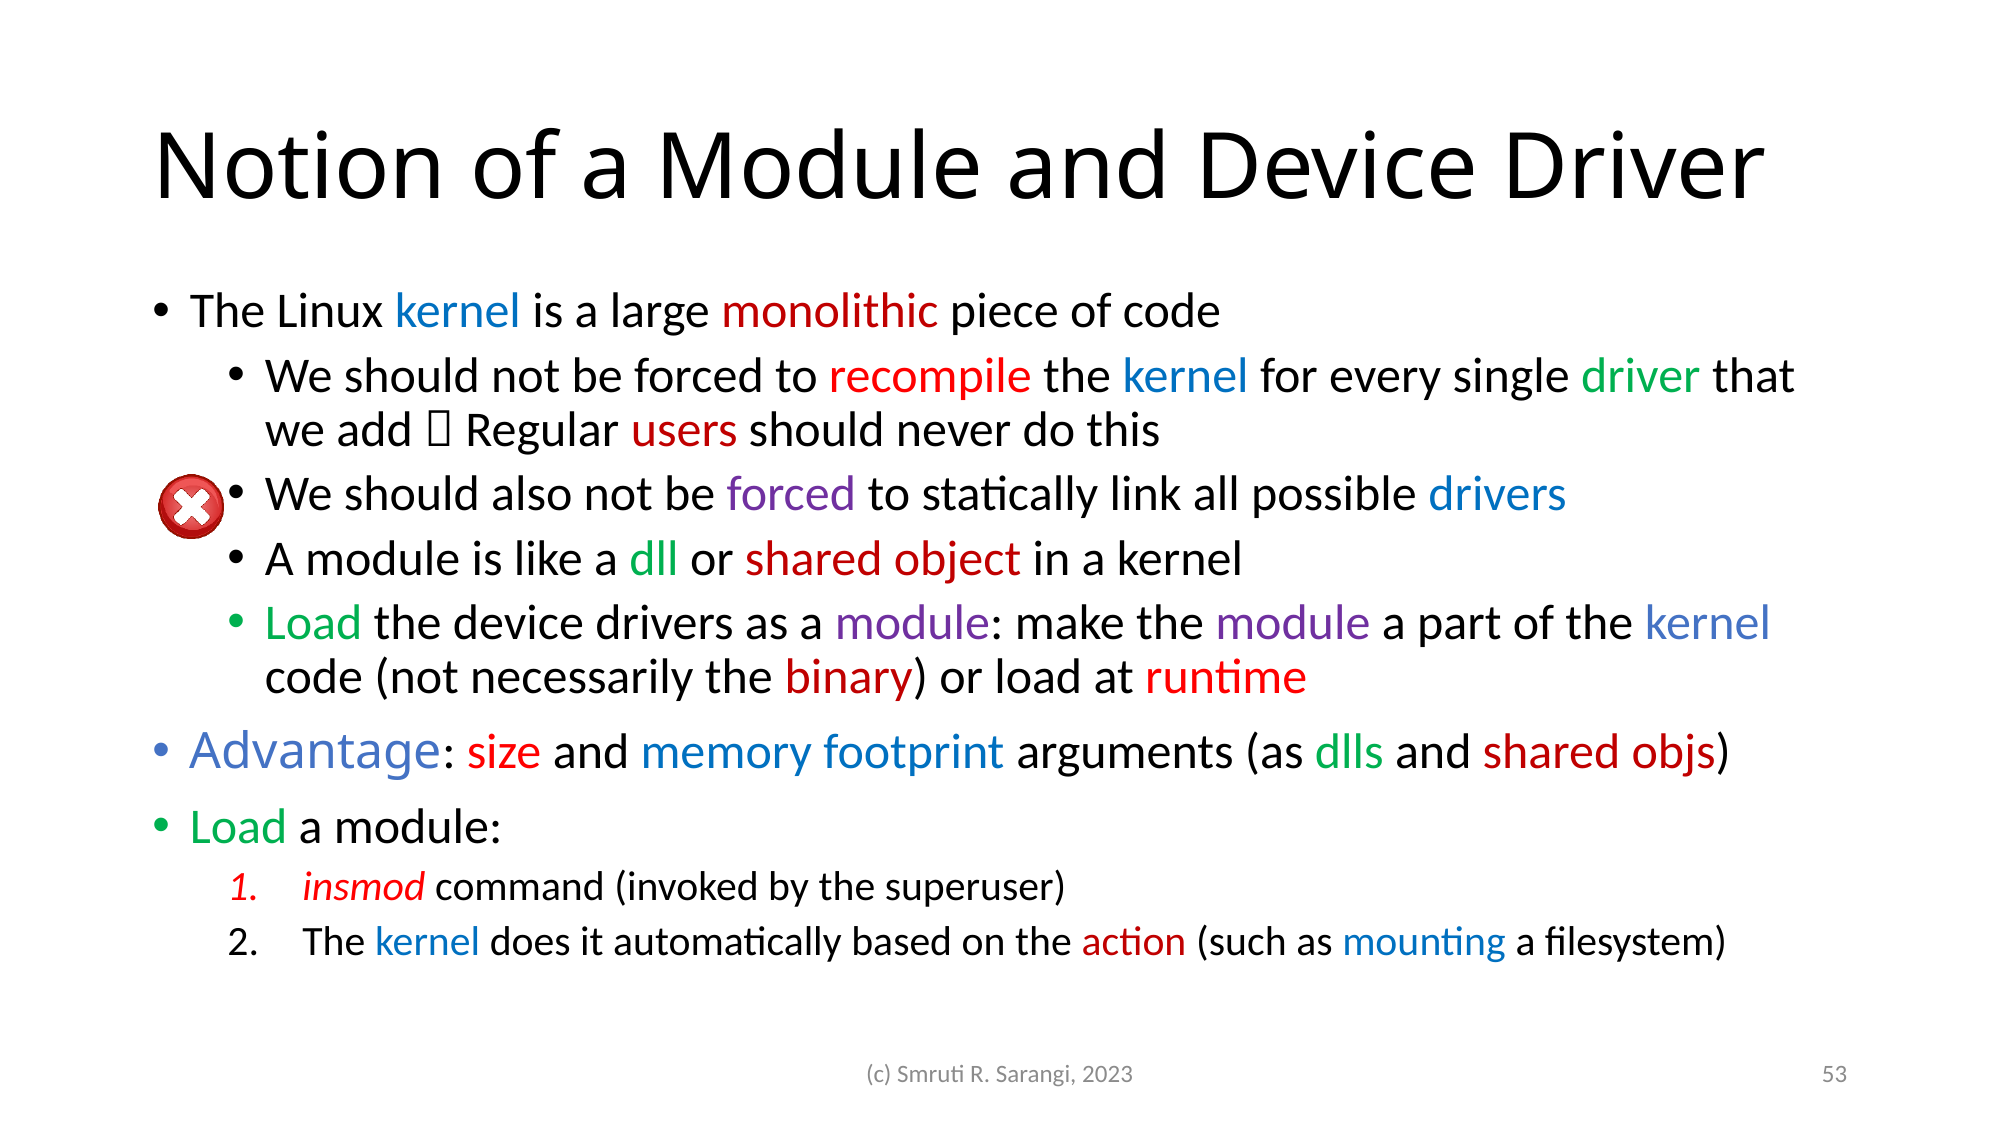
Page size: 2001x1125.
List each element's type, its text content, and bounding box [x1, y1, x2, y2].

title Notion of a Module and Device Driver [137, 59, 1863, 277]
slide_number 53 [1412, 1042, 1863, 1103]
footer (c) Smruti R. Sarangi, 2023 [662, 1042, 1338, 1103]
list The Linux kernel is a large monolithic piece of code We should not be forced to recompile the kernel for every single driver that we add  Regular users should never do this We should also not be forced to statically link all possible drivers A module is like a dll or shared object in a kernel Load the device drivers as a module: make the module a part of the kernel code (not necessarily the binary) or load at runtime Advantage: size and memory footprint arguments (as dlls and shared objs) Load a module: insmod command (invoked by the superuser) The kernel does it automatically based on the action (such as mounting a filesystem) [137, 277, 1863, 992]
picture [158, 474, 224, 539]
